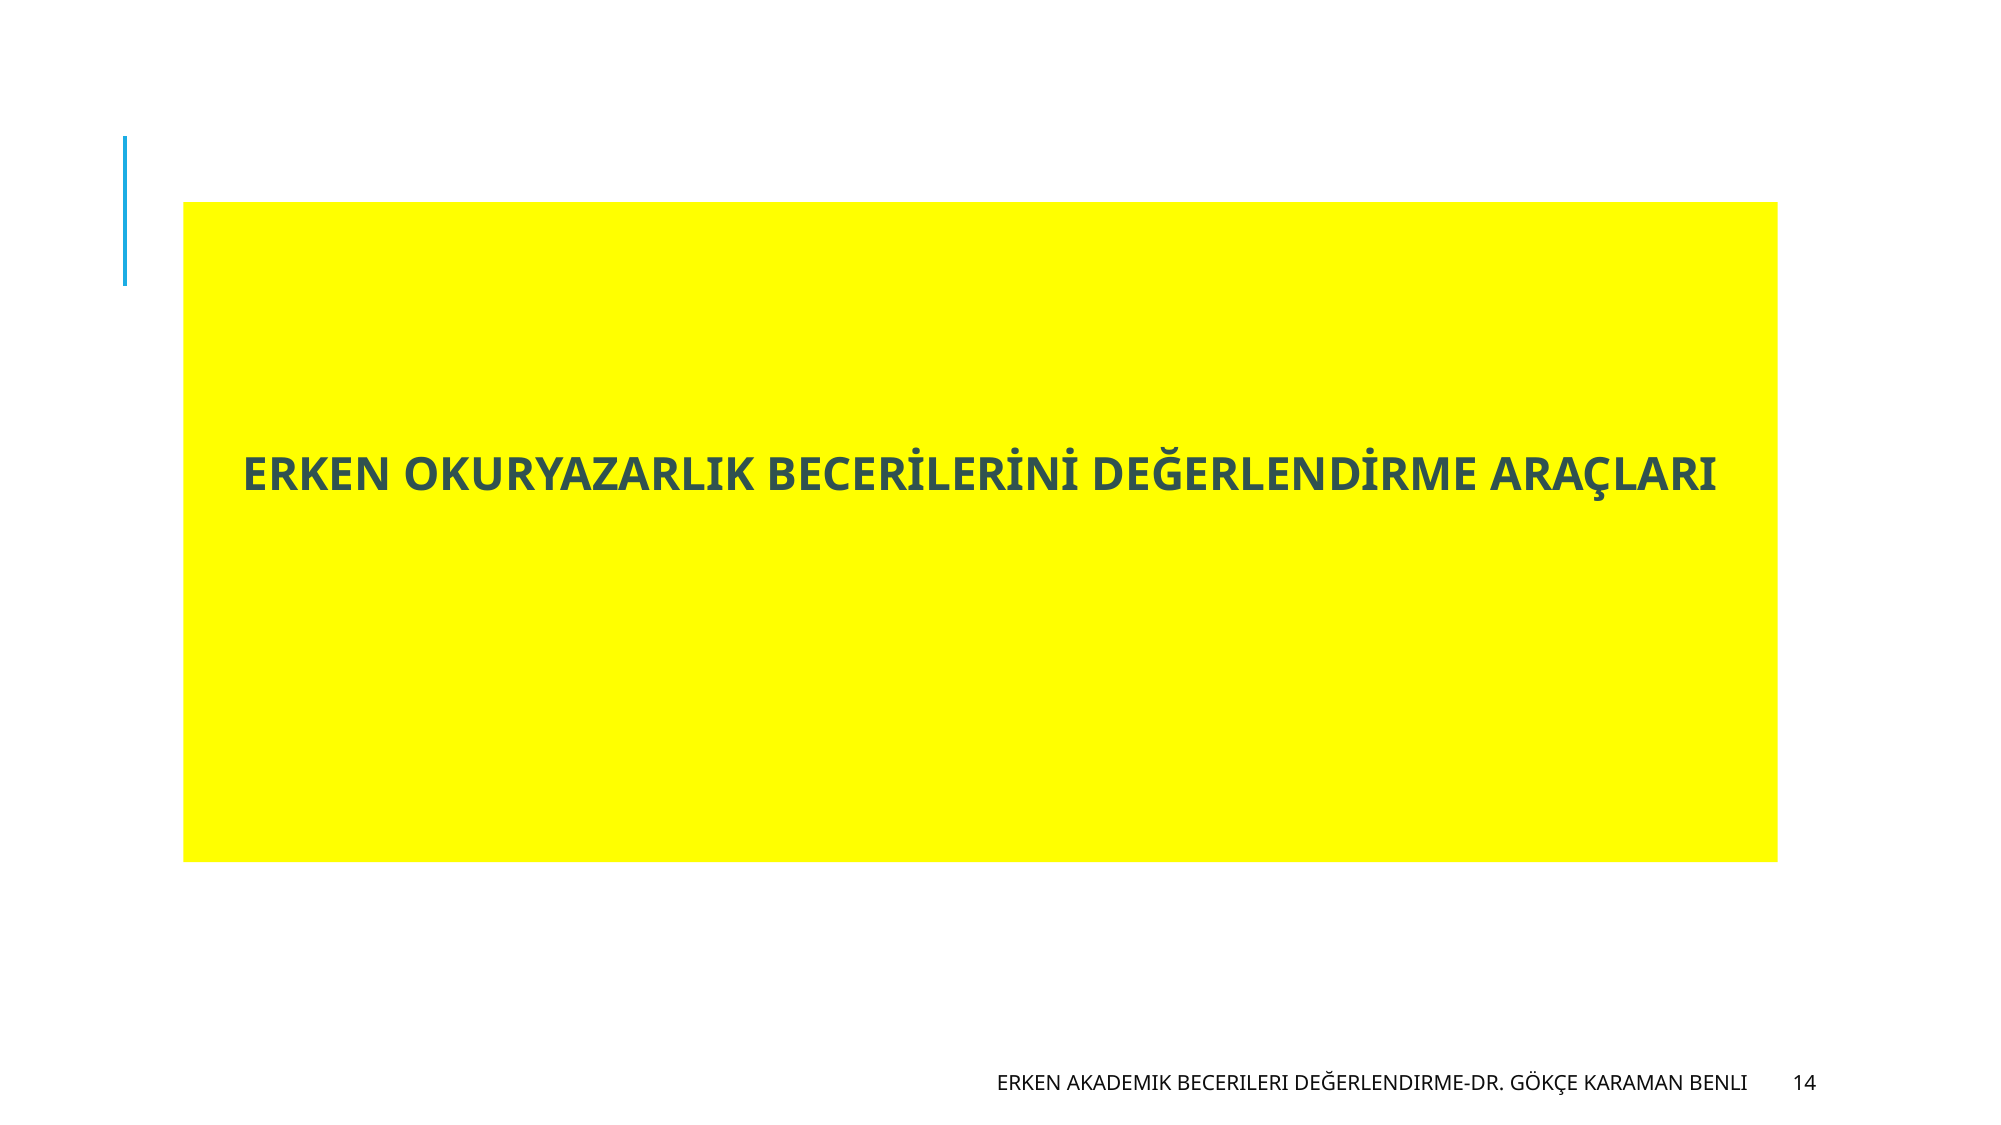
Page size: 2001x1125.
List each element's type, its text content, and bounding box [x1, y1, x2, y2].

slide_number 14 [1777, 1061, 1938, 1107]
list ERKEN OKURYAZARLIK BECERİLERİNİ DEĞERLENDİRME ARAÇLARI [183, 202, 1778, 863]
footer Erken Akademik Becerileri Değerlendirme-Dr. Gökçe Karaman Benli [794, 1061, 1763, 1107]
